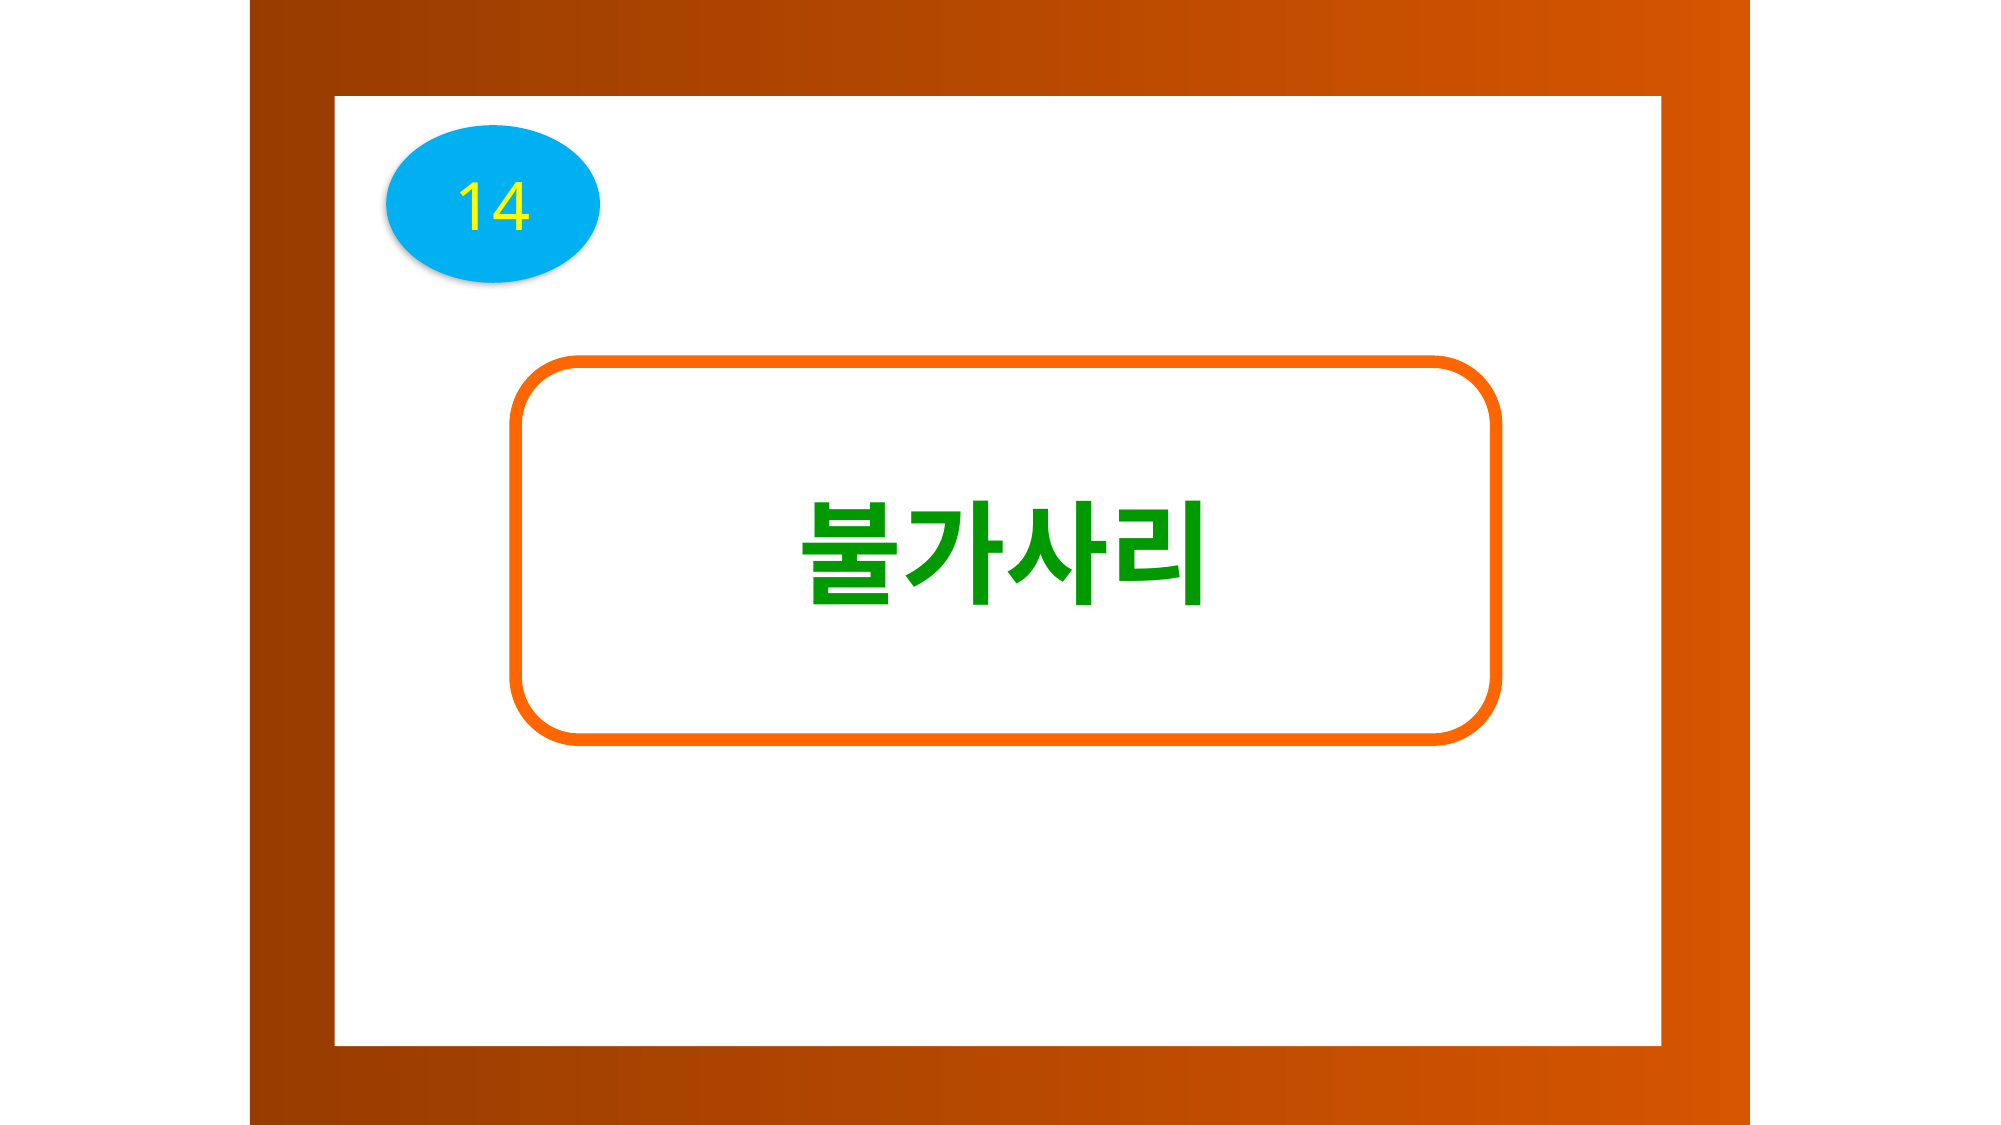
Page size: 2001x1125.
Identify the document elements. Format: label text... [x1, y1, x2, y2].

text_box 14 [384, 123, 603, 285]
text_box 불가사리 [513, 359, 1499, 742]
text_box [248, 0, 1752, 1125]
text_box [332, 94, 1663, 1048]
